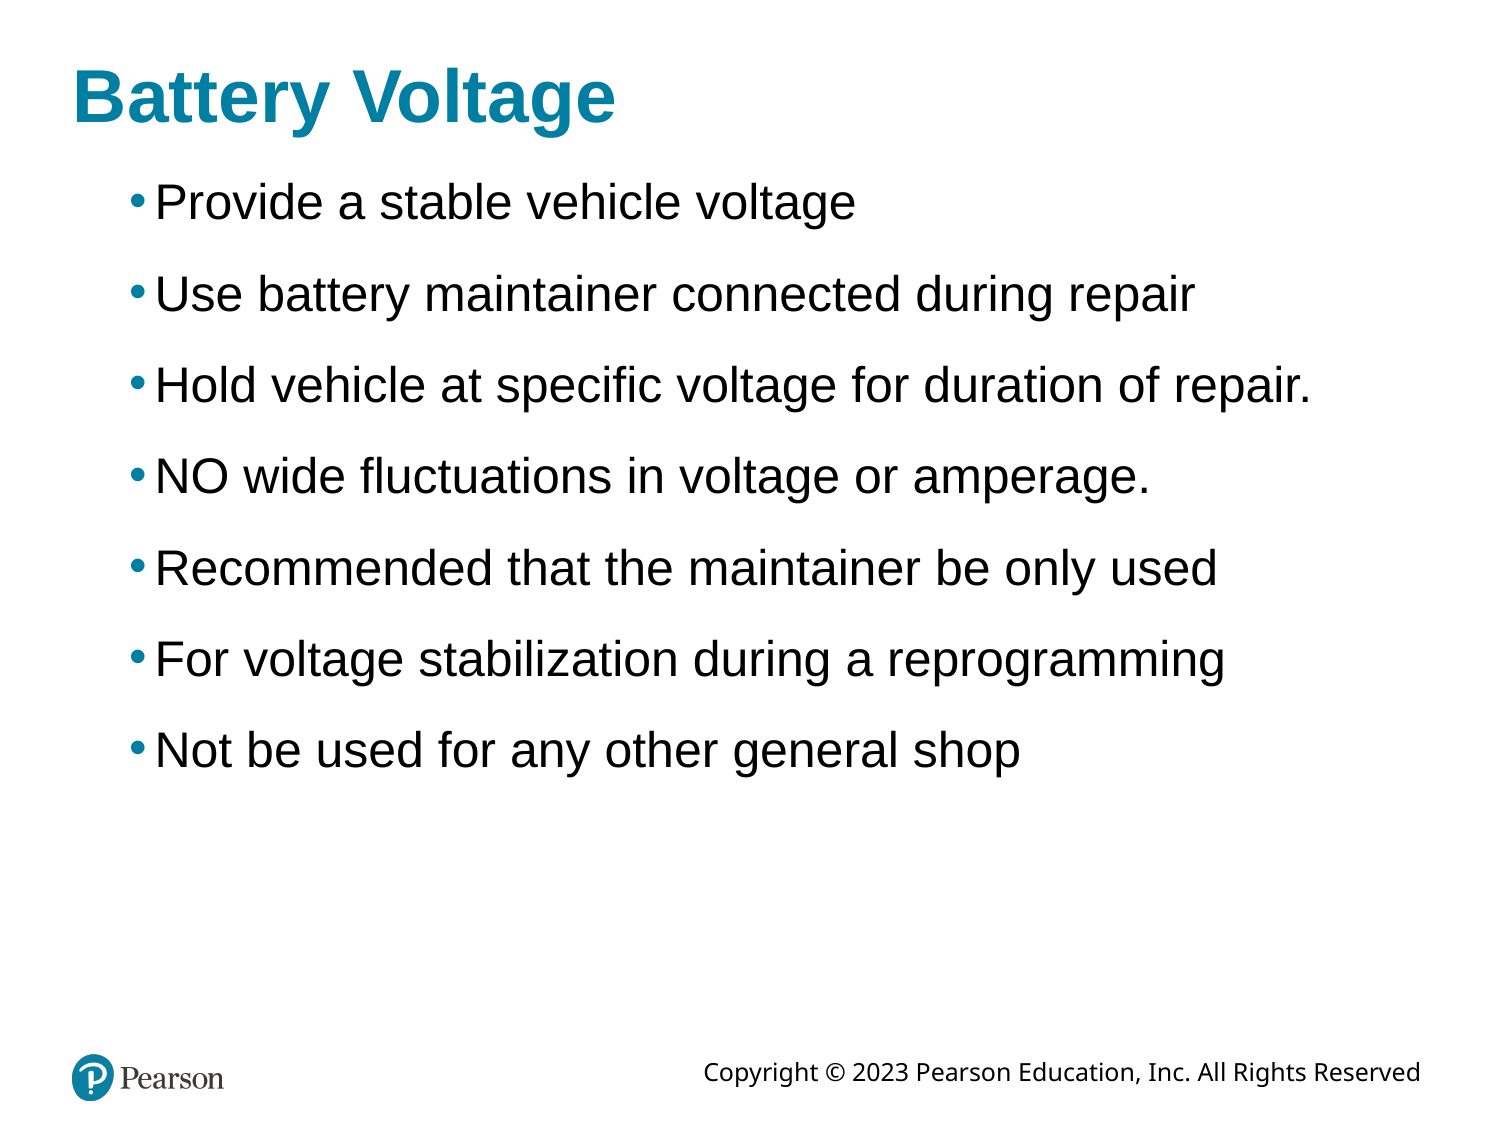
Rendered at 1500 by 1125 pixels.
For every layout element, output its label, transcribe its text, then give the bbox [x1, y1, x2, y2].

picture [72, 1054, 88, 1070]
picture [72, 1087, 83, 1101]
picture [80, 1063, 106, 1088]
title Battery Voltage [72, 38, 1423, 145]
picture [98, 1054, 224, 1101]
list Provide a stable vehicle voltage Use battery maintainer connected during repair Hold vehicle at specific voltage for duration of repair. NO wide fluctuations in voltage or amperage. Recommended that the maintainer be only used For voltage stabilization during a reprogramming Not be used for any other general shop [112, 162, 1413, 884]
